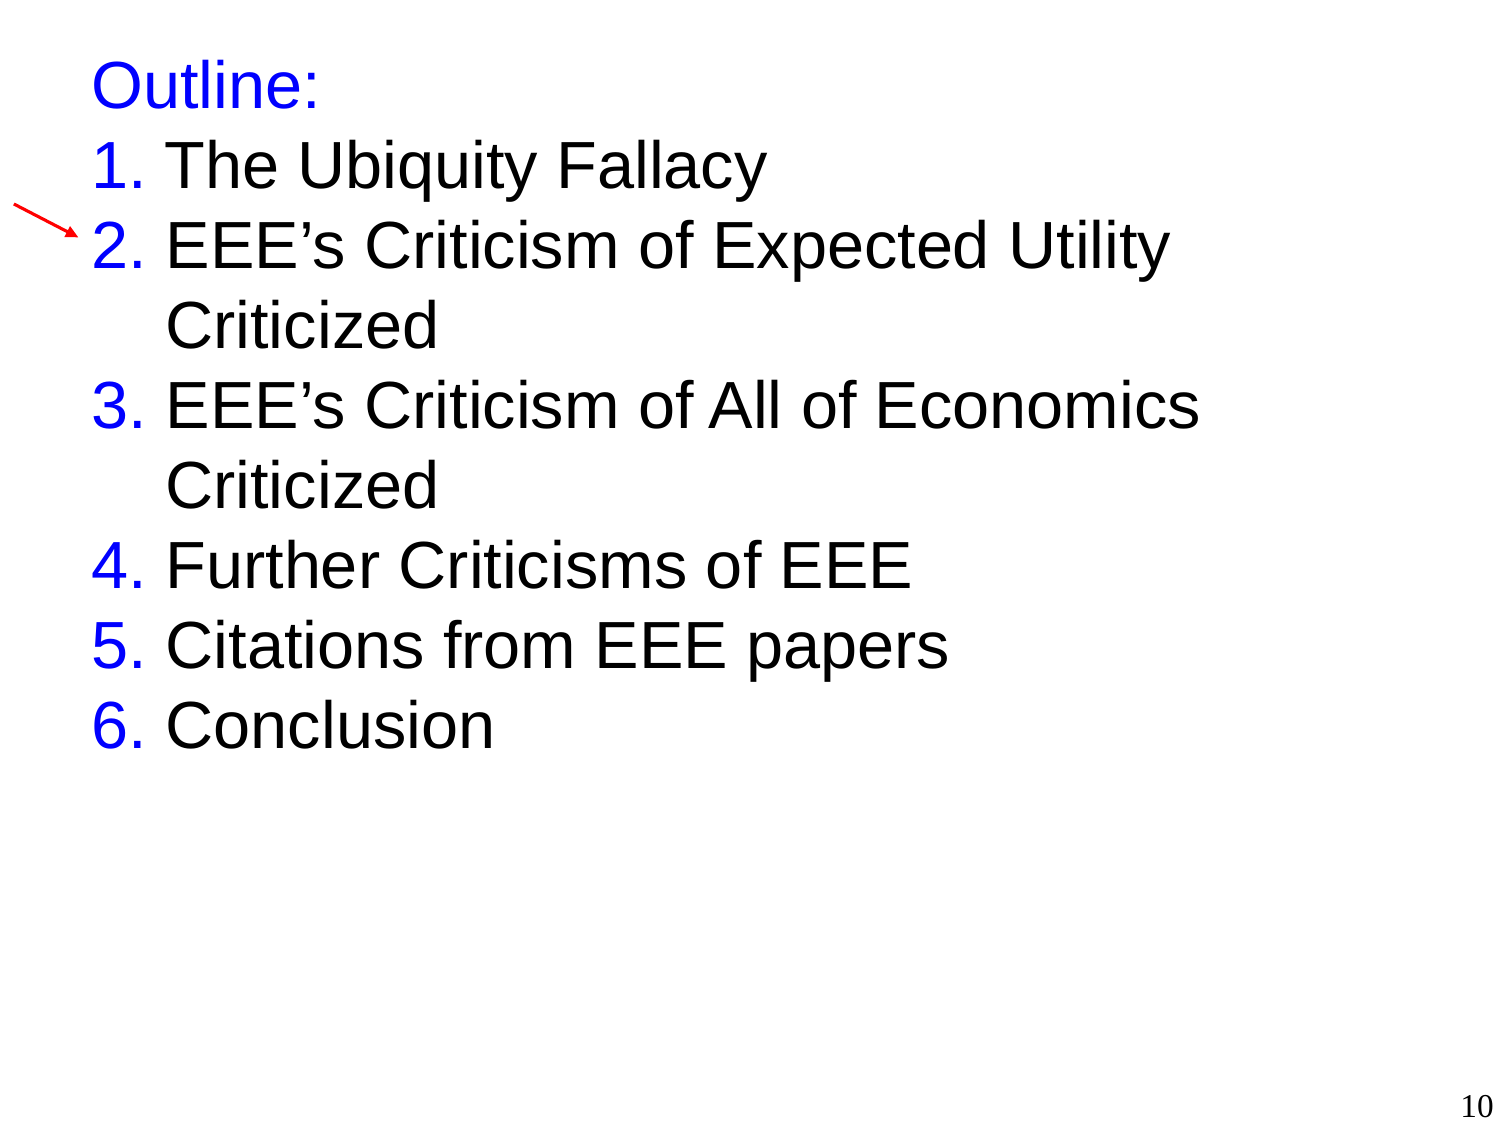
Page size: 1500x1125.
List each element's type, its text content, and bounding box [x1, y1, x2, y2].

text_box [13, 34, 1492, 778]
text_box 10 [1445, 1076, 1500, 1125]
